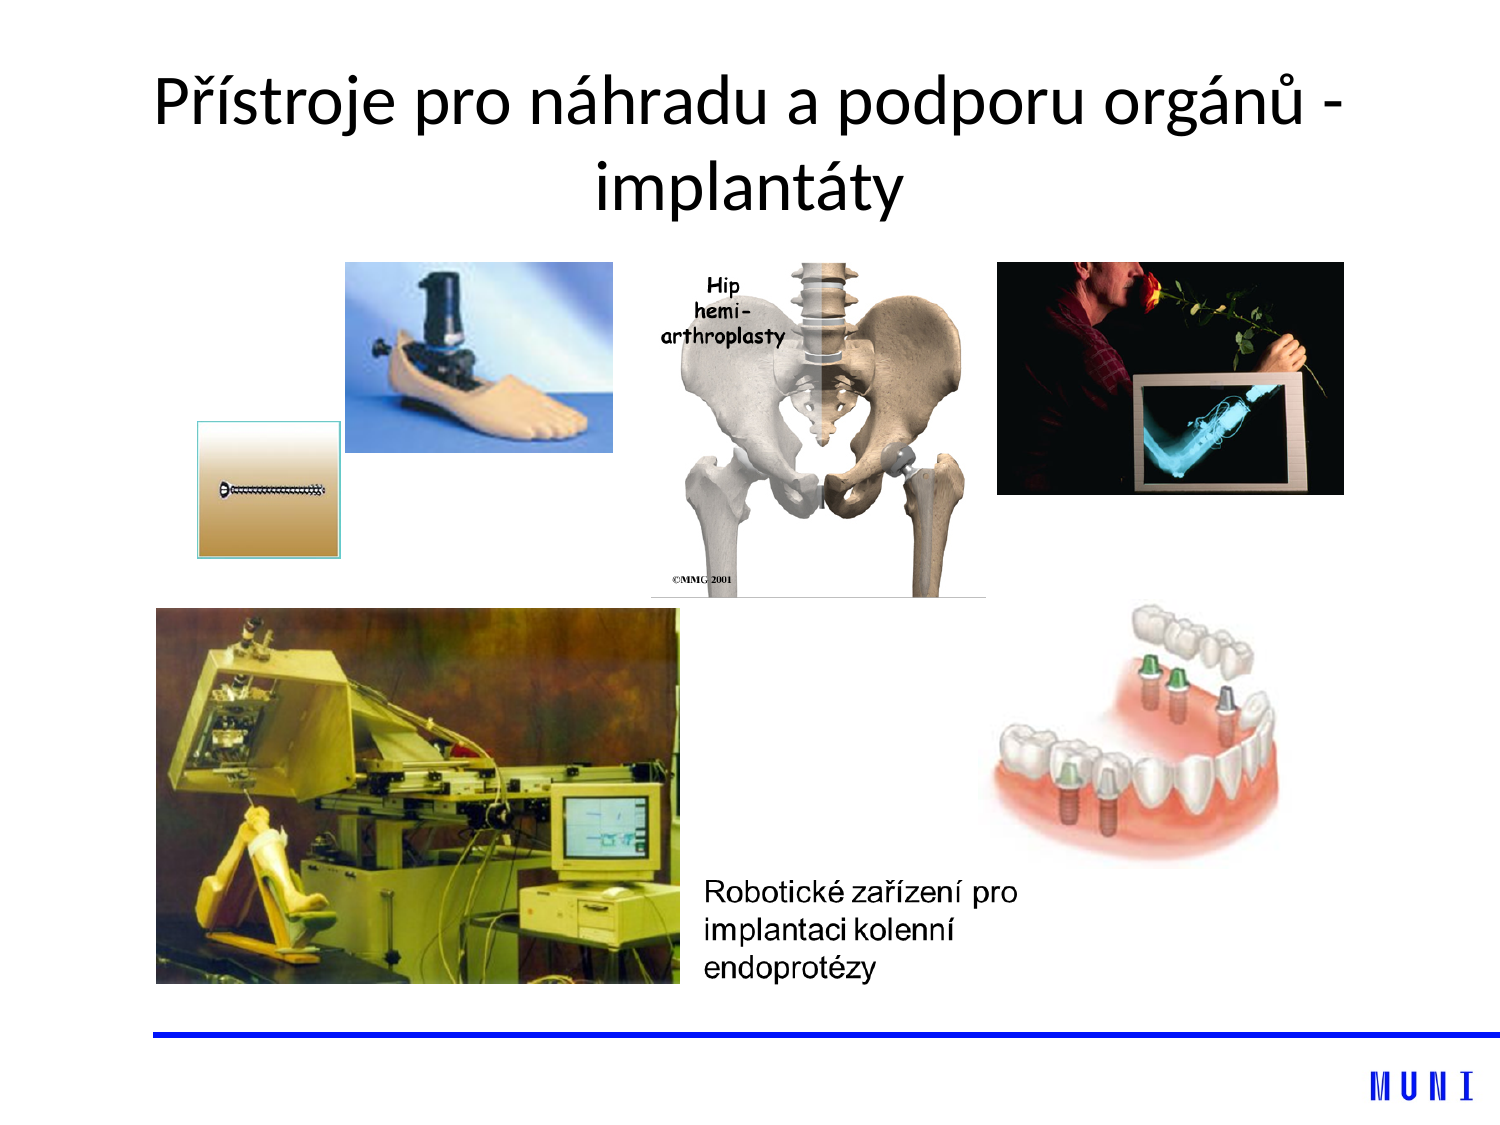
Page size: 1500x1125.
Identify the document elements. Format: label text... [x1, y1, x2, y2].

picture [1350, 1048, 1492, 1125]
title Přístroje pro náhradu a podporu orgánů - implantáty [75, 45, 1425, 233]
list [155, 262, 1345, 1006]
